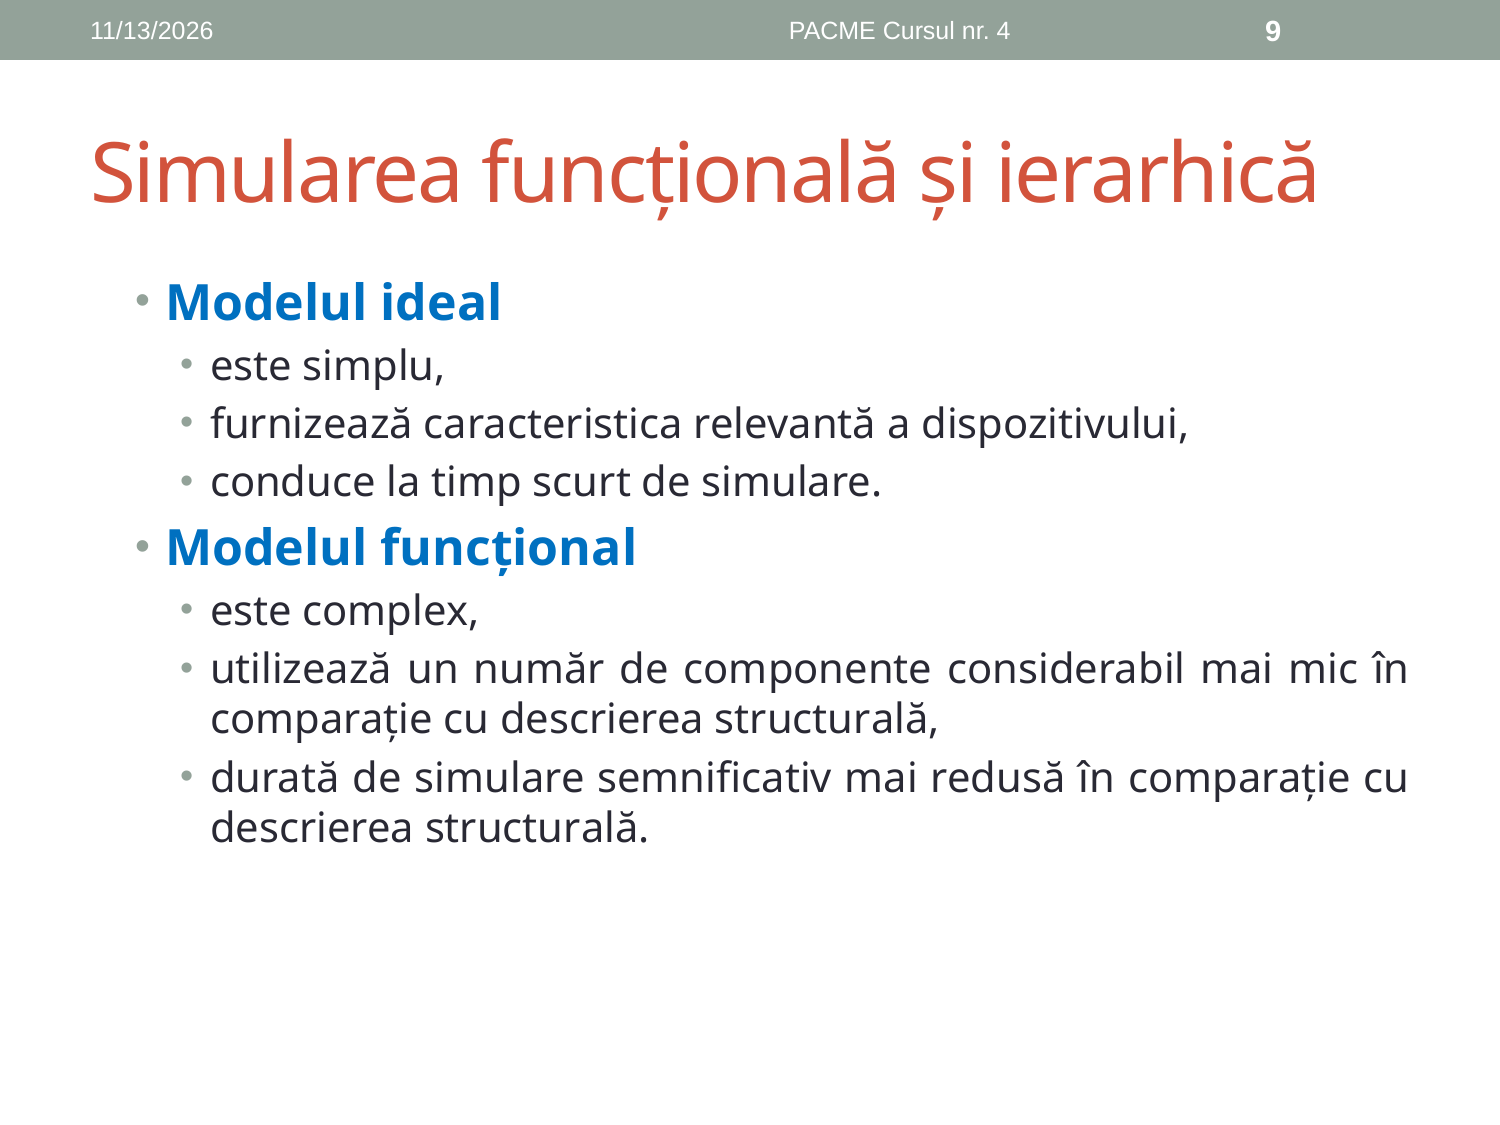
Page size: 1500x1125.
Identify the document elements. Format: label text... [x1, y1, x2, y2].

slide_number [75, 3, 550, 57]
footer PACME Cursul nr. 4 [562, 3, 1238, 57]
slide_number 9 [1250, 3, 1425, 57]
list Modelul ideal este simplu, furnizează caracteristica relevantă a dispozitivului, conduce la timp scurt de simulare. Modelul funcțional este complex, utilizează un număr de componente considerabil mai mic în comparație cu descrierea structurală, durată de simulare semnificativ mai redusă în comparație cu descrierea structurală. [75, 262, 1425, 1063]
title Simularea funcțională și ierarhică [75, 87, 1425, 250]
